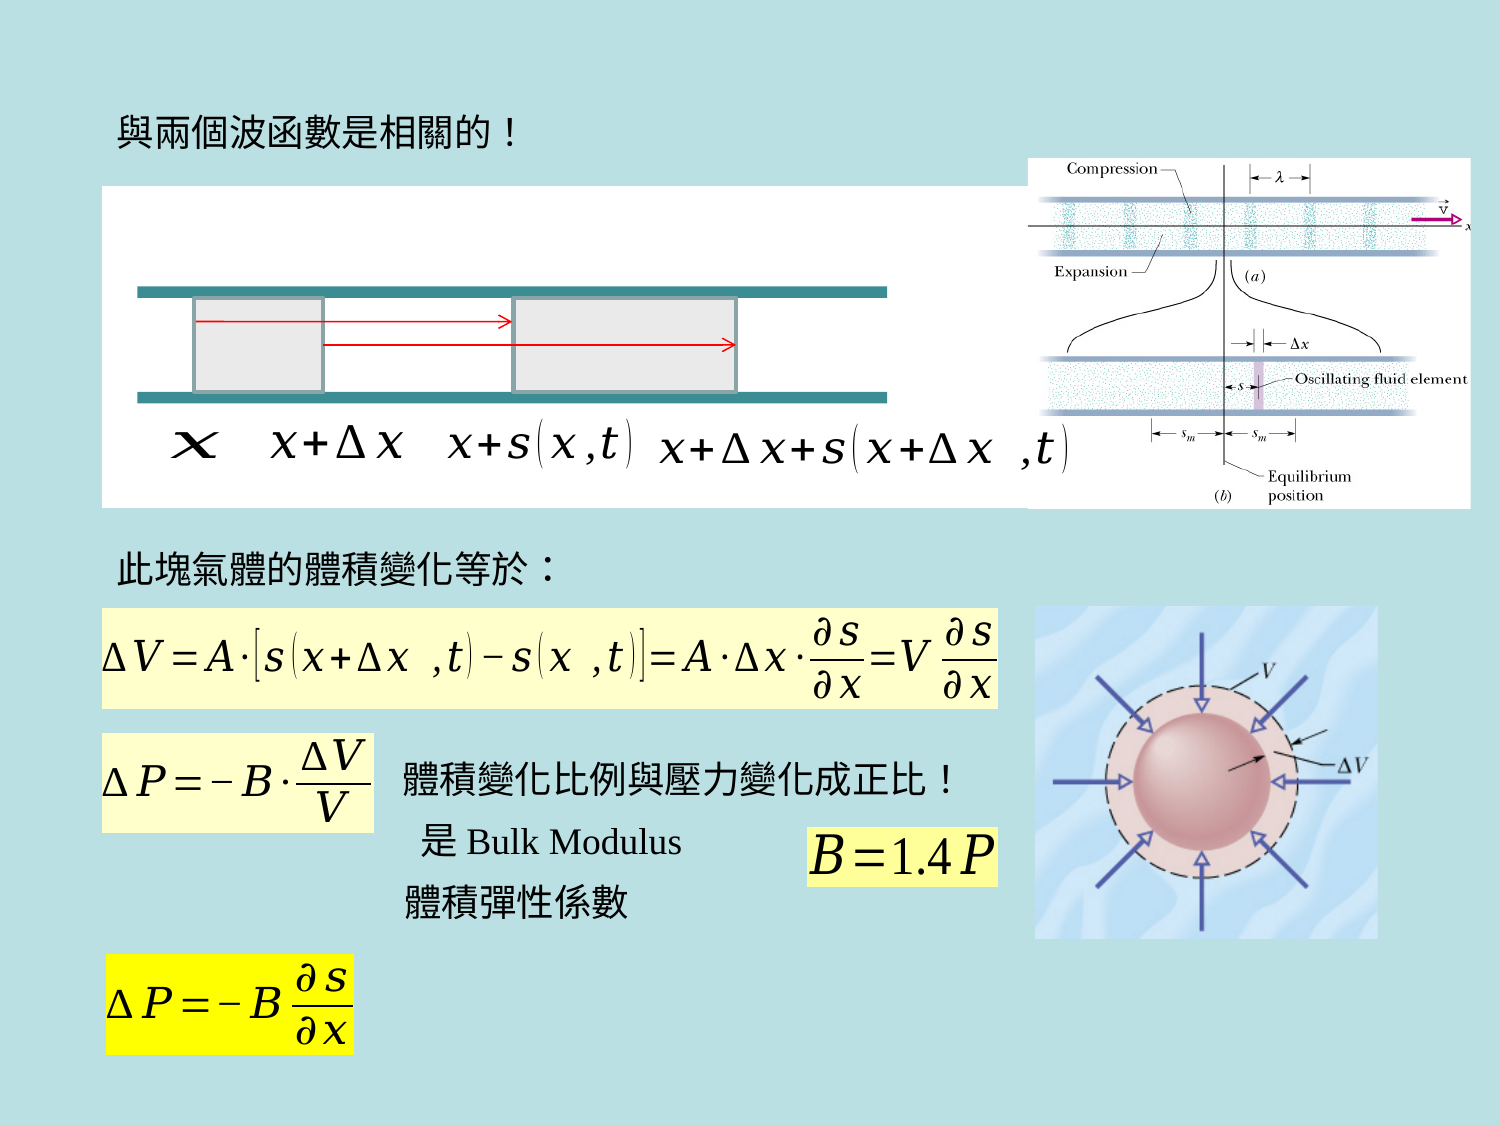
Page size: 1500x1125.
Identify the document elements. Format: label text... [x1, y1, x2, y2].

text_box [192, 296, 325, 394]
text_box [135, 284, 889, 300]
text_box [511, 296, 738, 394]
text_box [135, 390, 889, 406]
text_box 體積變化比例與壓力變化成正比！ [387, 748, 991, 808]
picture [1027, 158, 1471, 509]
text_box 此塊氣體的體積變化等於： [101, 538, 644, 599]
picture [1034, 605, 1378, 940]
text_box 體積彈性係數 [389, 871, 645, 931]
